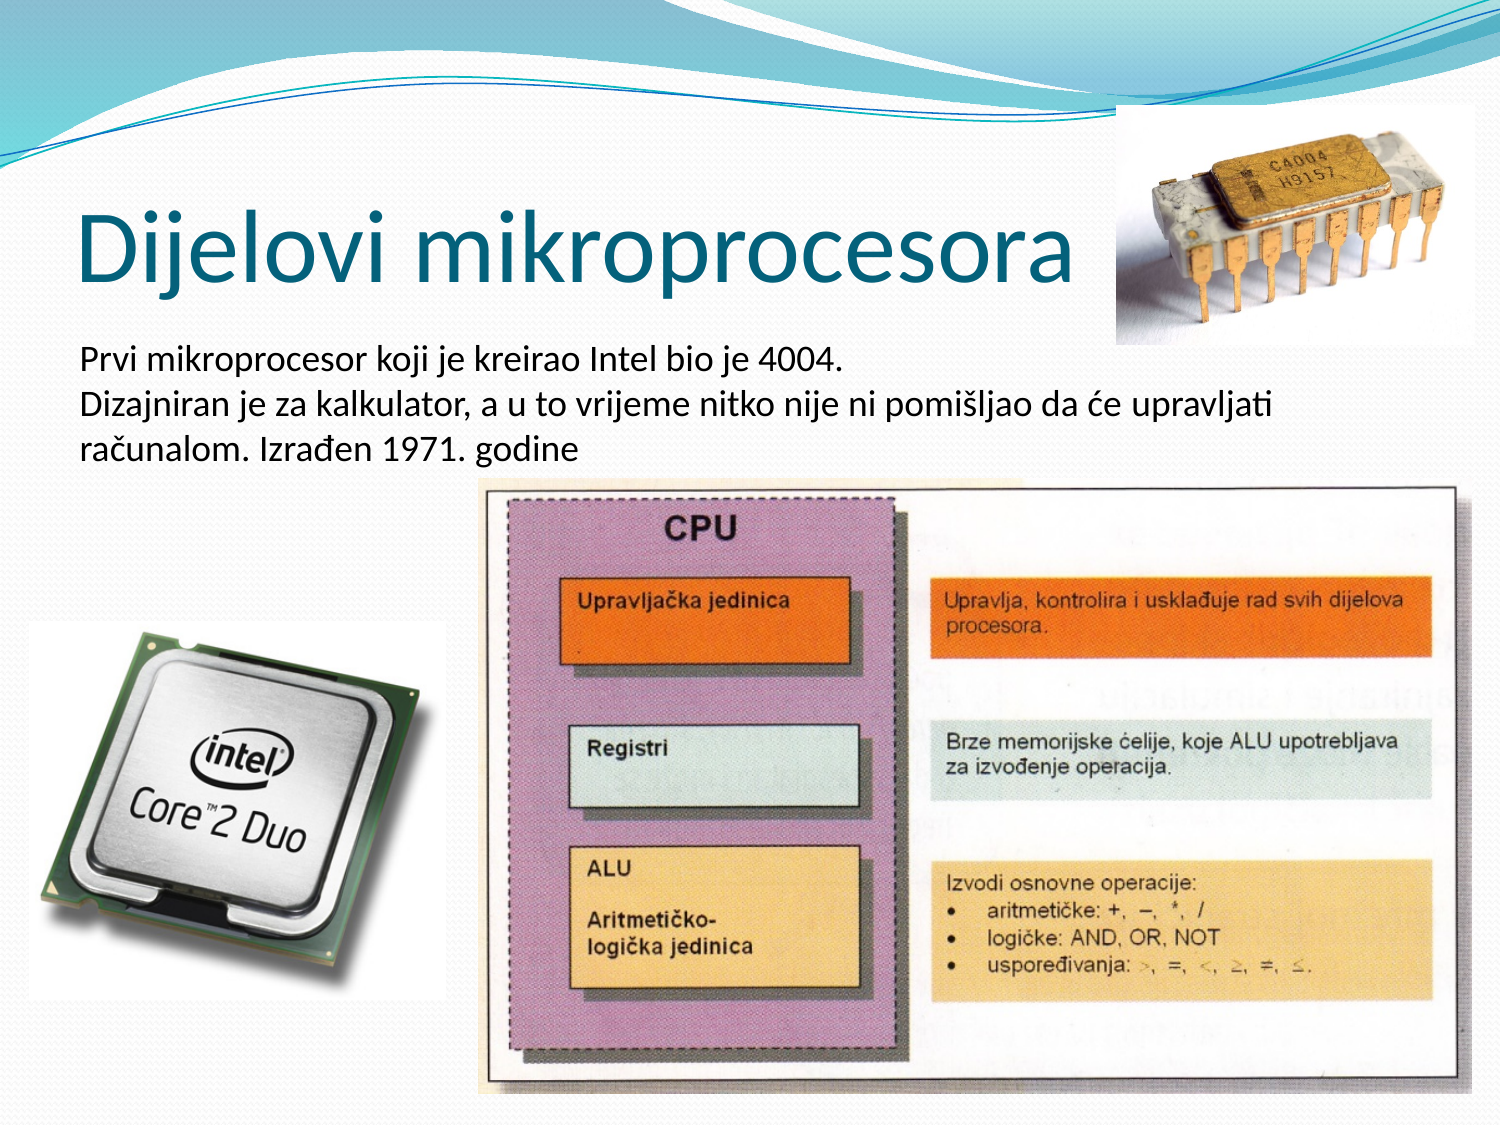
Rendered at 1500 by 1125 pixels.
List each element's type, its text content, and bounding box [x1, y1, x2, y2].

picture [1115, 105, 1476, 346]
picture [29, 621, 446, 1000]
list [478, 478, 1472, 1095]
title Dijelovi mikroprocesora [75, 115, 1109, 303]
text_box Prvi mikroprocesor koji je kreirao Intel bio je 4004. Dizajniran je za kalkulator, a u to vrijeme nitko nije ni pomišljao da će upravljati računalom. Izrađen 1971. godine [64, 326, 1447, 521]
